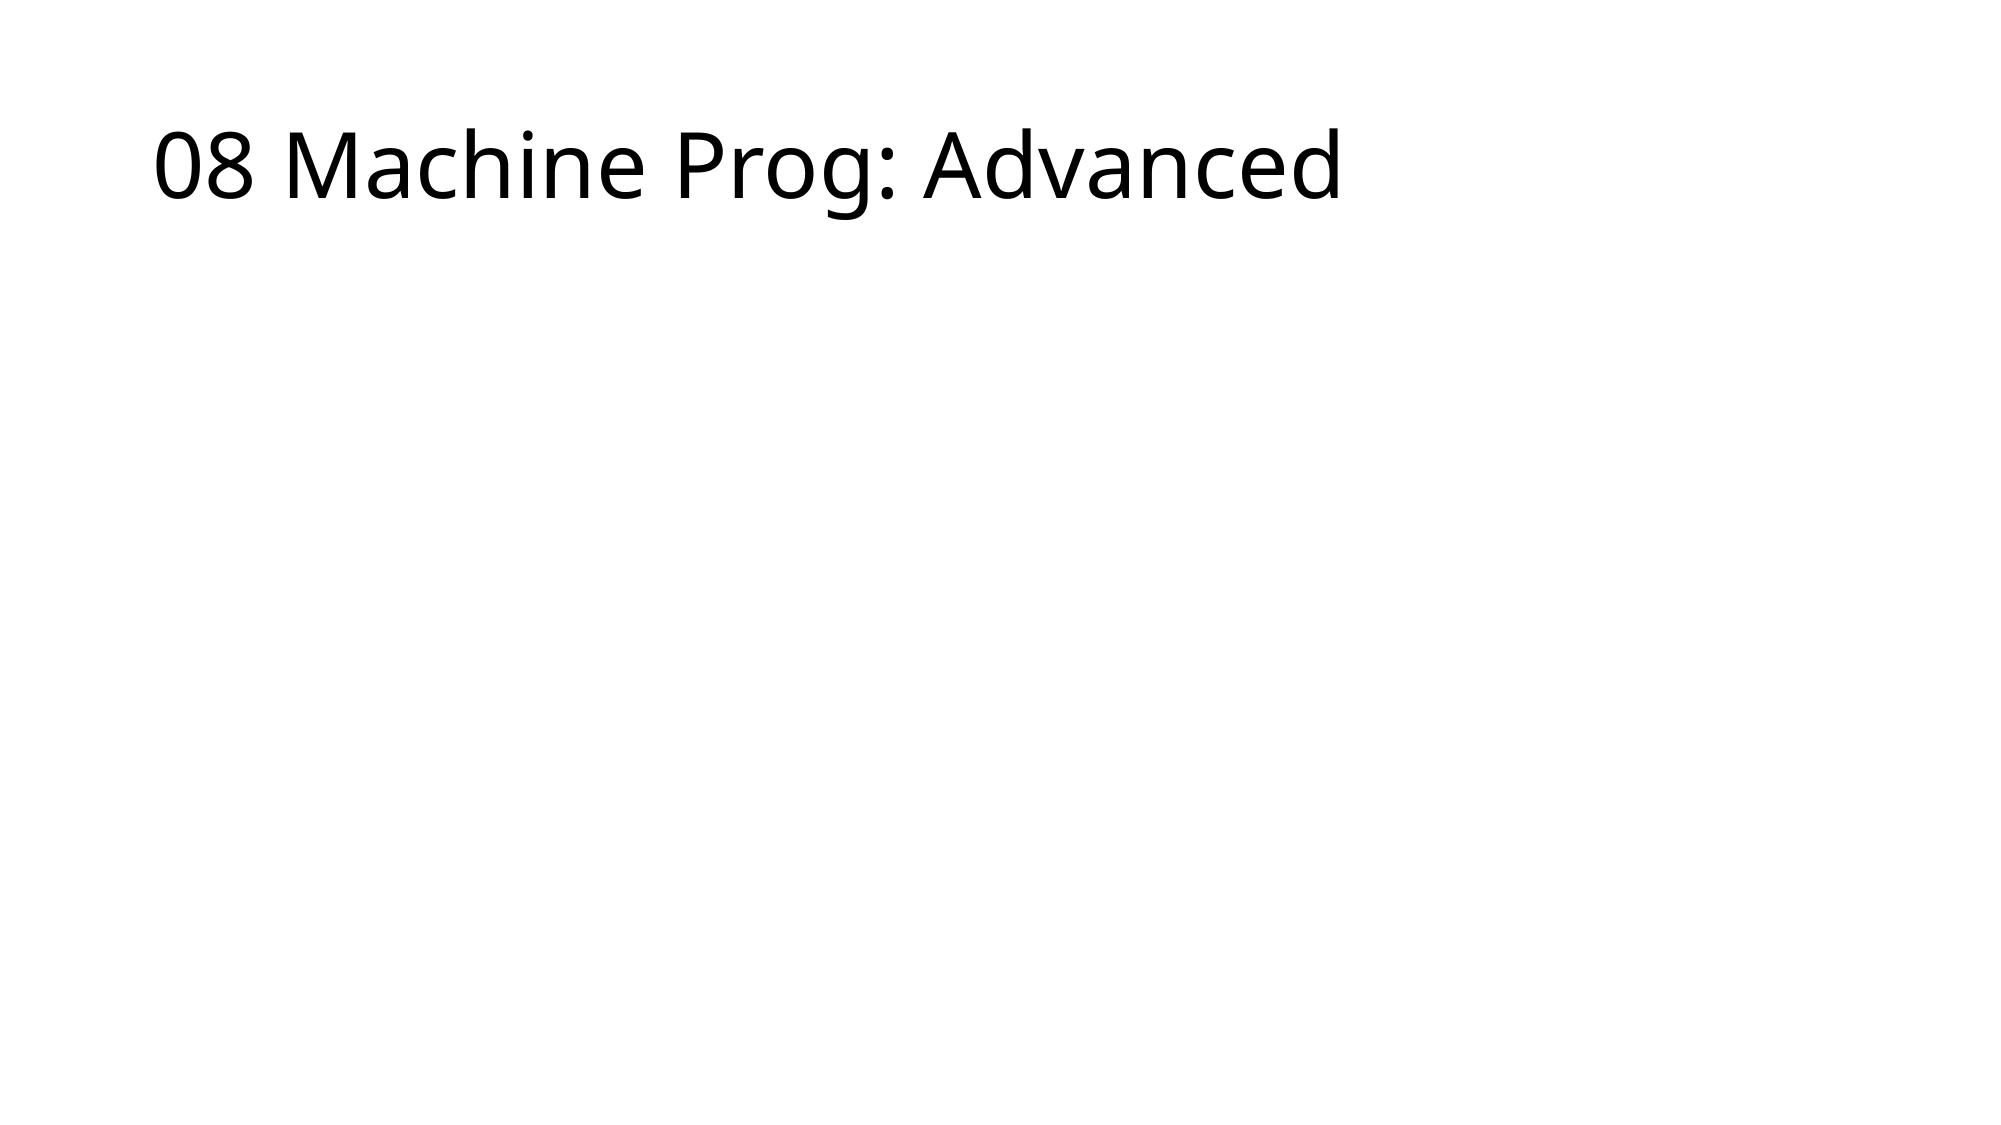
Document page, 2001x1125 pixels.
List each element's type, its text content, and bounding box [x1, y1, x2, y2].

title 08 Machine Prog: Advanced [137, 59, 1863, 278]
